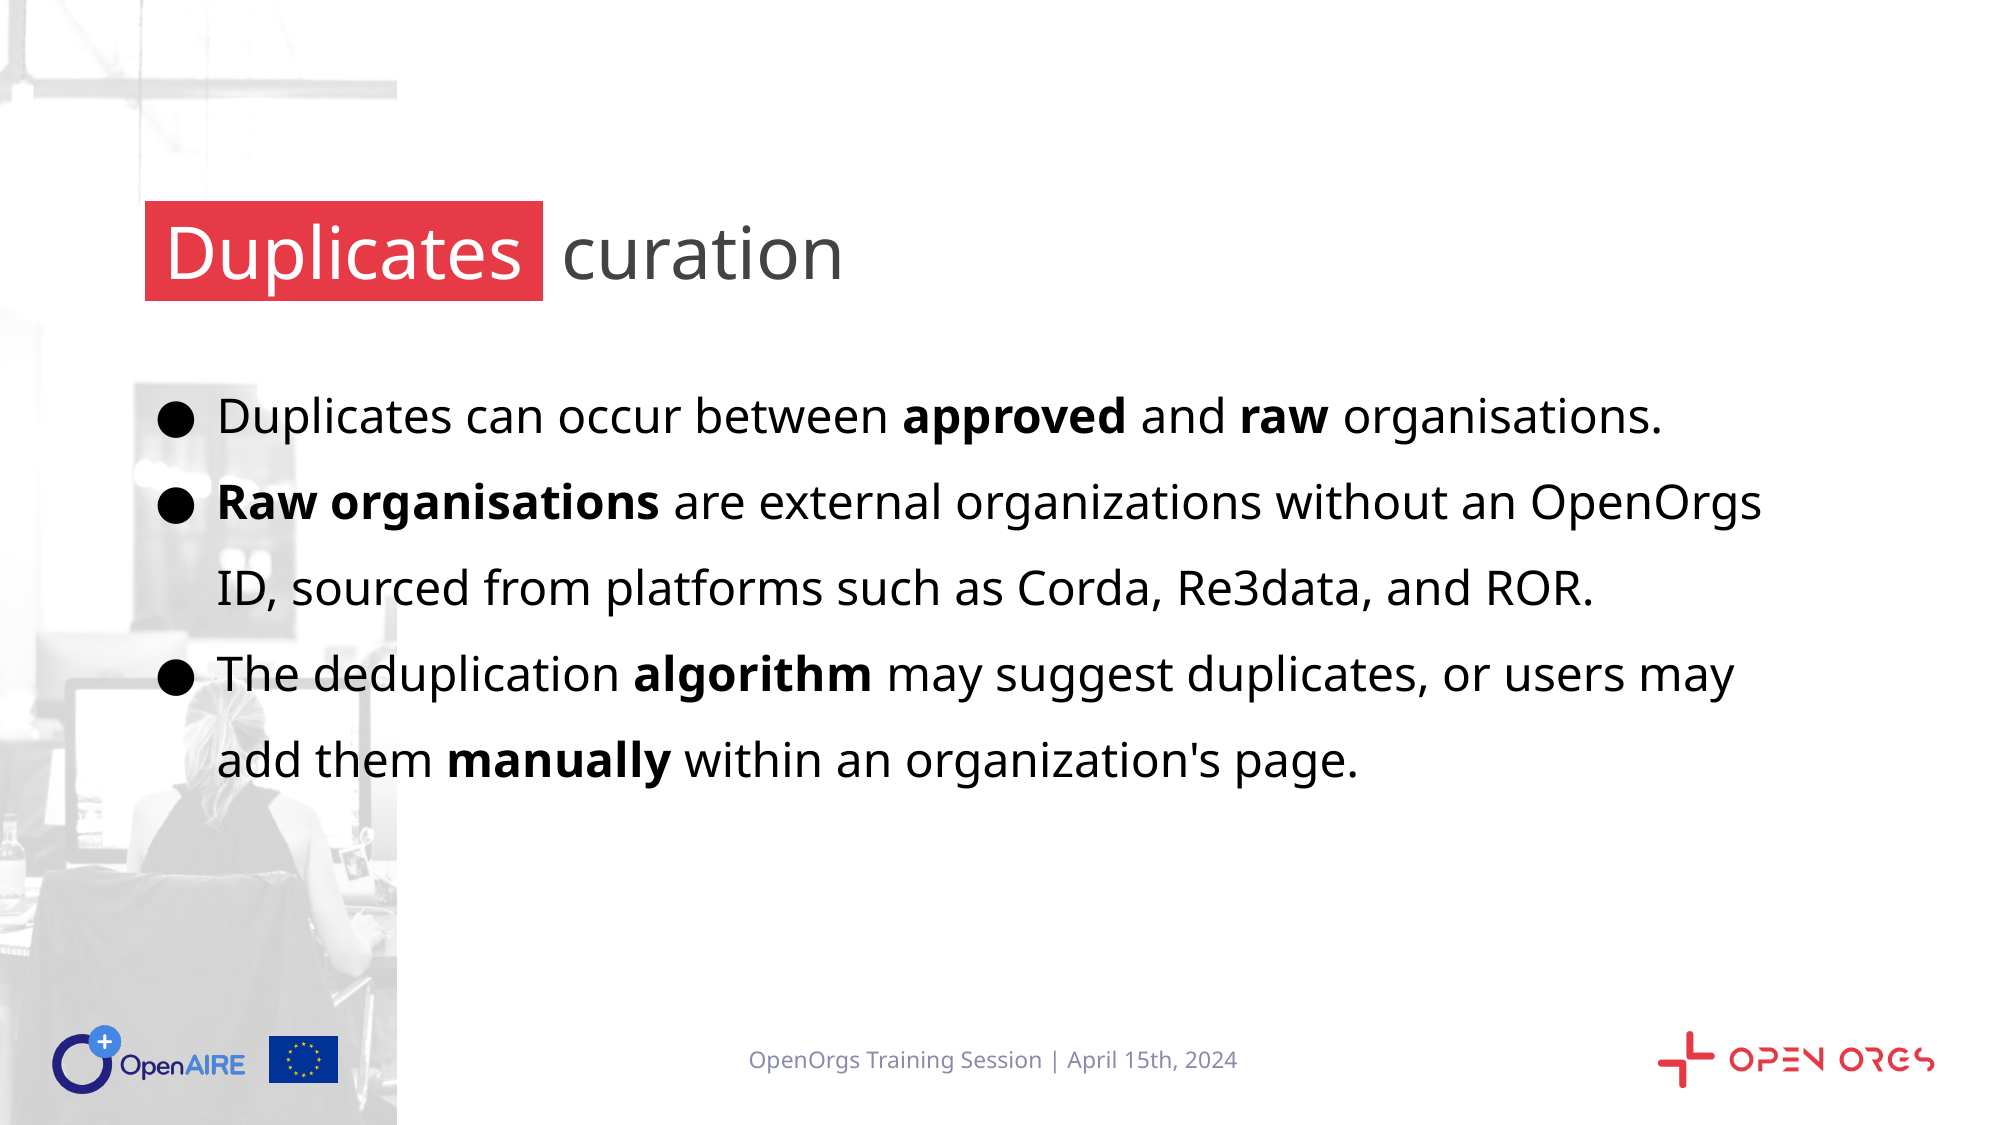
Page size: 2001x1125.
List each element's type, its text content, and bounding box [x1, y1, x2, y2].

picture [1649, 1022, 1943, 1097]
footer OpenOrgs Training Session | April 15th, 2024 [401, 725, 1638, 1125]
text_box Duplicates can occur between approved and raw organisations. Raw organisations are external organizations without an OpenOrgs ID, sourced from platforms such as Corda, Re3data, and ROR. The deduplication algorithm may suggest duplicates, or users may add them manually within an organization's page. [401, 356, 1804, 802]
picture [0, 0, 397, 1125]
text_box Duplicates curation [401, 178, 1917, 313]
